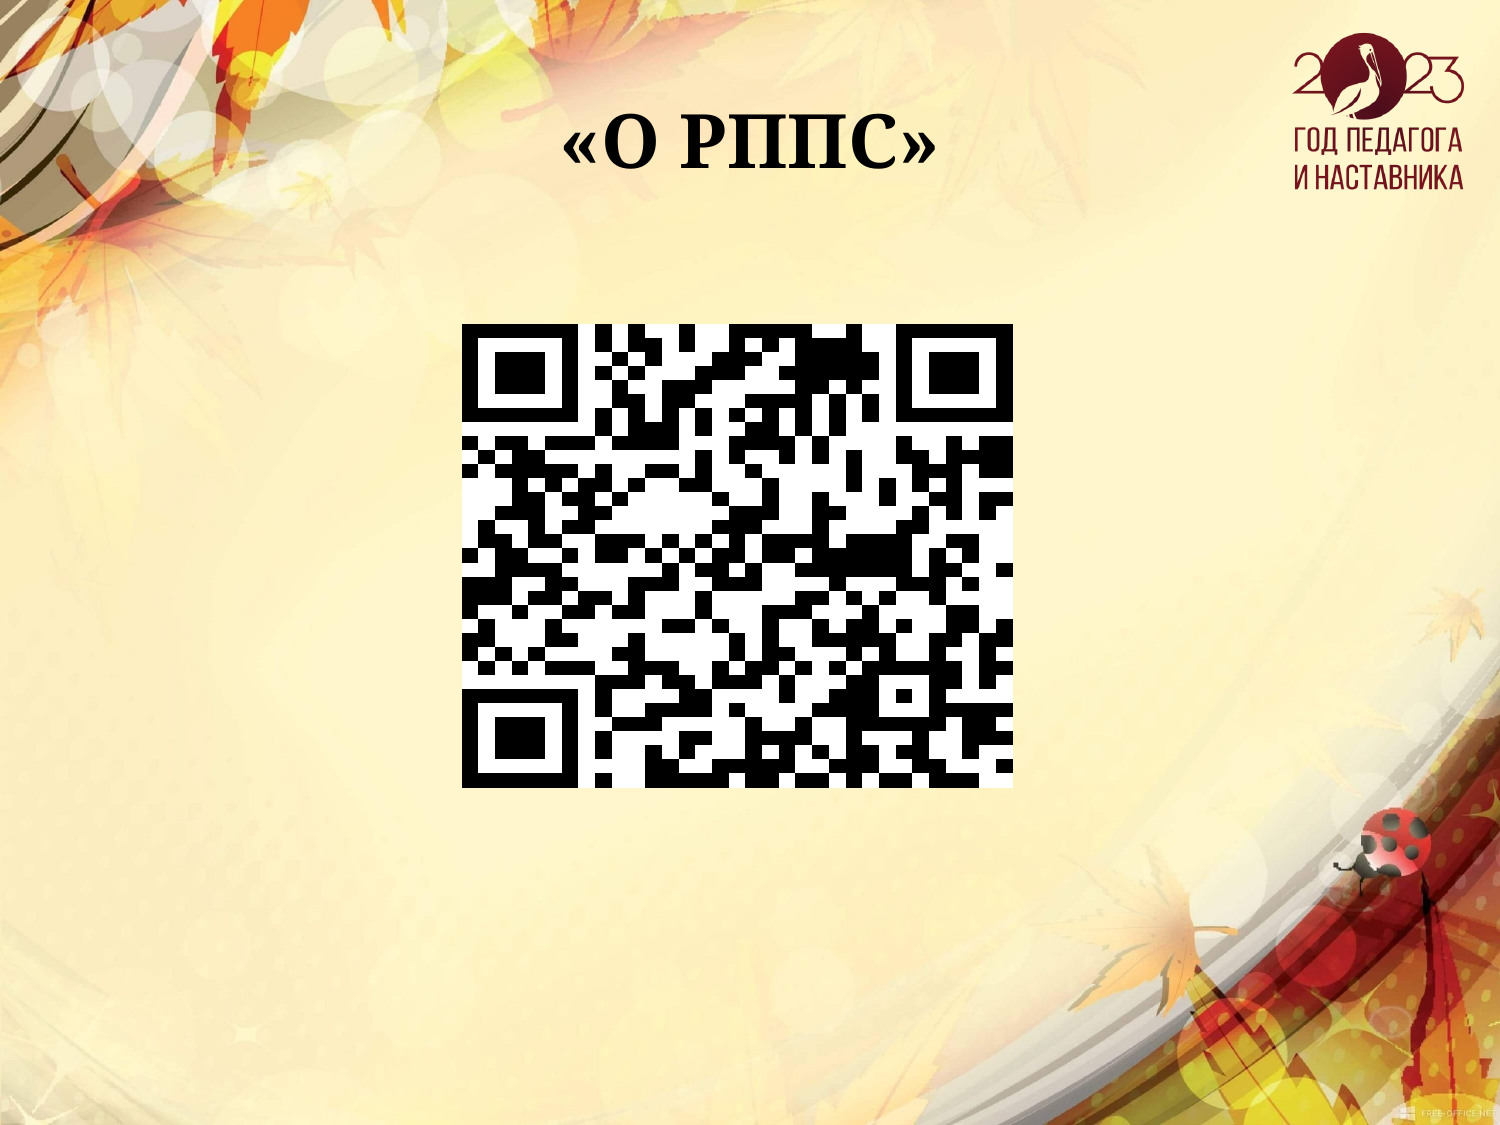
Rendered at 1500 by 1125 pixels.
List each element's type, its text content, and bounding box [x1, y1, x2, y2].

title «О РППС» [75, 45, 1425, 233]
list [462, 324, 1013, 788]
picture [0, 0, 1500, 1125]
